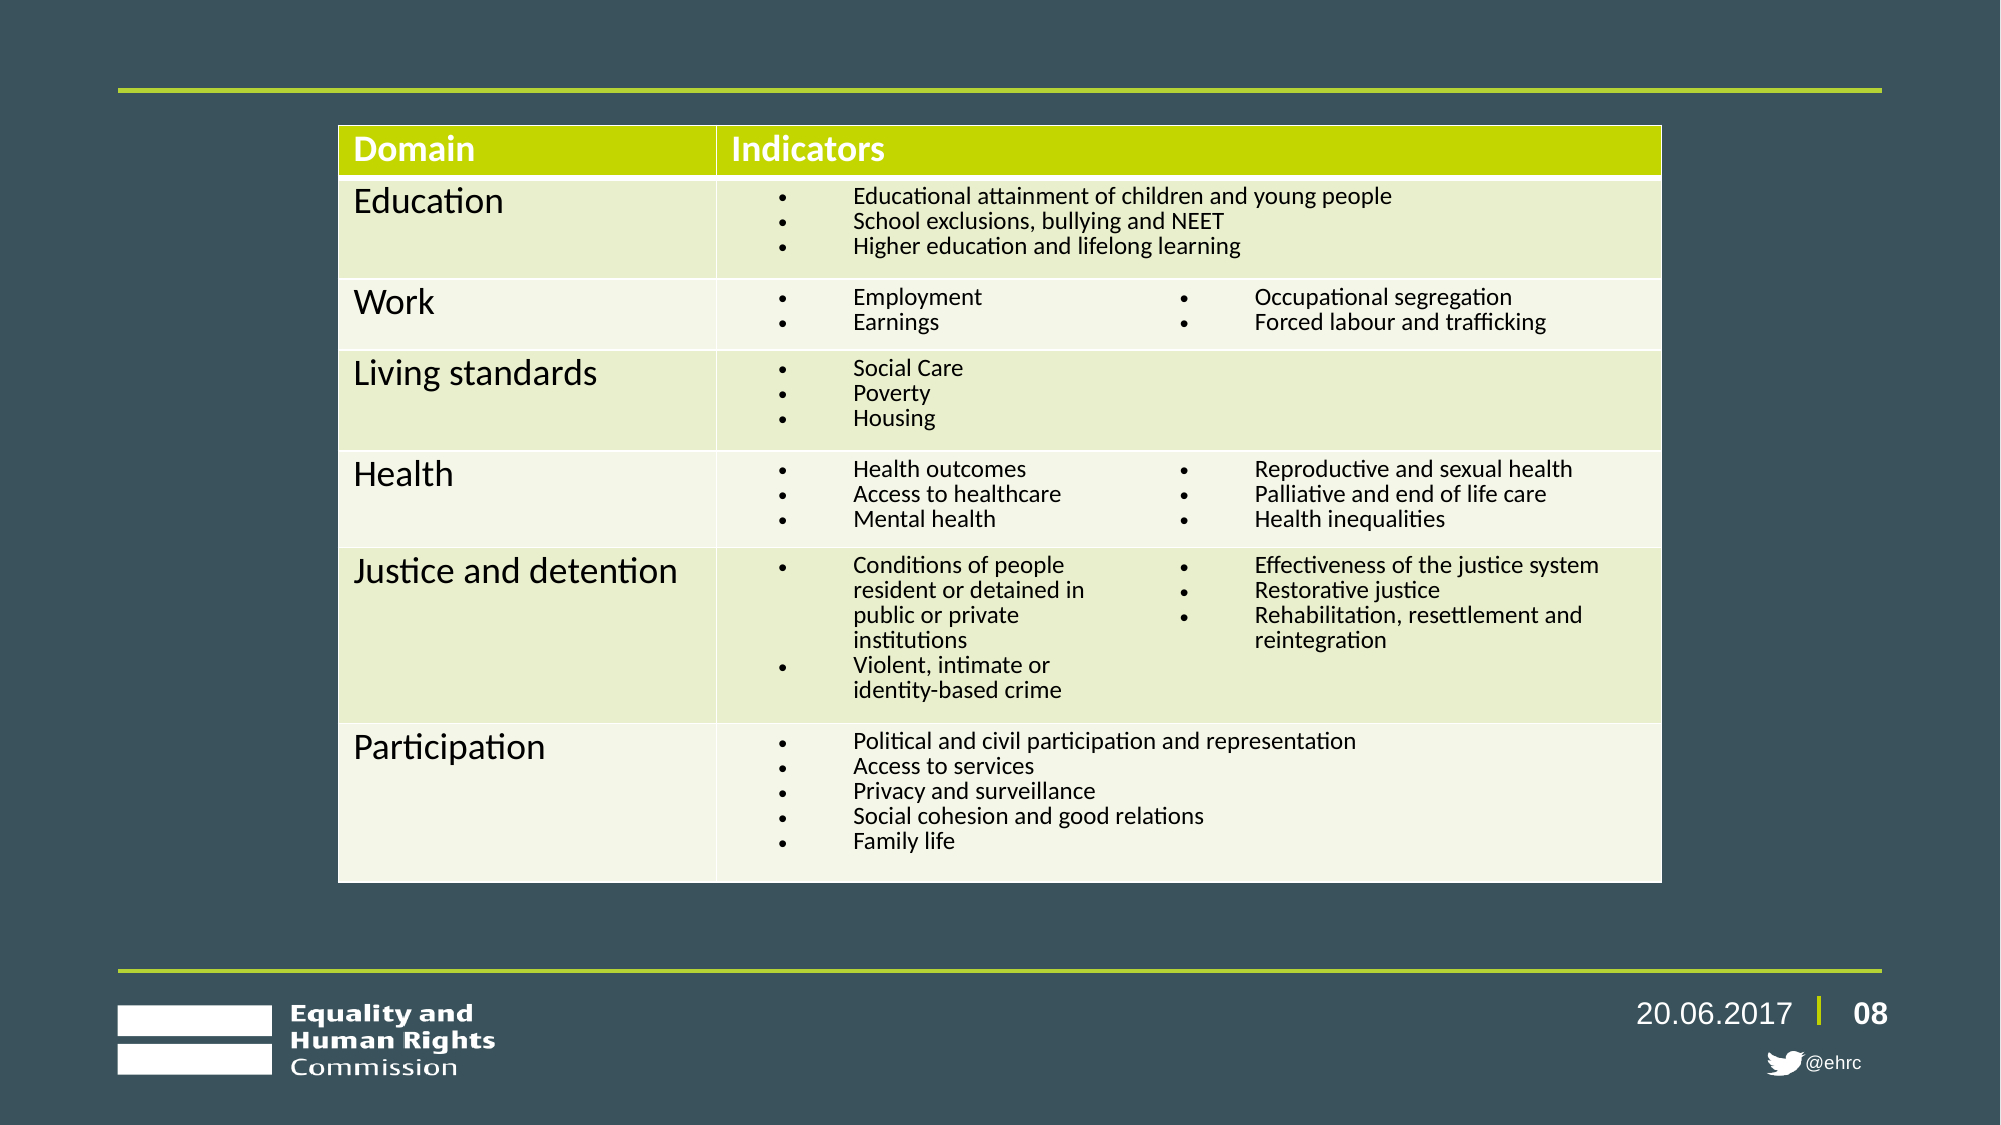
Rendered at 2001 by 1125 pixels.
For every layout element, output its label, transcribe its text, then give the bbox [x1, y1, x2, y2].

picture [1753, 1043, 1814, 1083]
table_cell Participation [339, 724, 716, 881]
table_cell Education [339, 181, 716, 278]
table_cell Occupational segregation Forced labour and trafficking [1118, 280, 1661, 349]
table_cell Educational attainment of children and young people School exclusions, bullying and NEET Higher education and lifelong learning [717, 181, 1661, 278]
table_cell Work [339, 280, 716, 349]
table_cell Effectiveness of the justice system Restorative justice Rehabilitation, resettlement and reintegration [1118, 548, 1661, 723]
list 20.06.2017 [1283, 982, 1796, 1038]
table_cell Reproductive and sexual health Palliative and end of life care Health inequalities [1118, 452, 1661, 547]
table_cell Health outcomes Access to healthcare Mental health [717, 452, 1118, 547]
list 08 [1796, 982, 1906, 1038]
table_cell Employment Earnings [717, 280, 1118, 349]
table_header Indicators [717, 126, 1661, 175]
picture [290, 1001, 497, 1076]
table_cell Health [339, 452, 716, 547]
table_cell Living standards [339, 351, 716, 450]
table_cell Political and civil participation and representation Access to services Privacy and surveillance Social cohesion and good relations Family life [717, 724, 1661, 881]
table_cell Social Care Poverty Housing [717, 351, 1661, 450]
table_header Domain [339, 126, 716, 175]
table_cell Justice and detention [339, 548, 716, 723]
table_cell Conditions of people resident or detained in public or private institutions Violent, intimate or identity-based crime [717, 548, 1118, 723]
